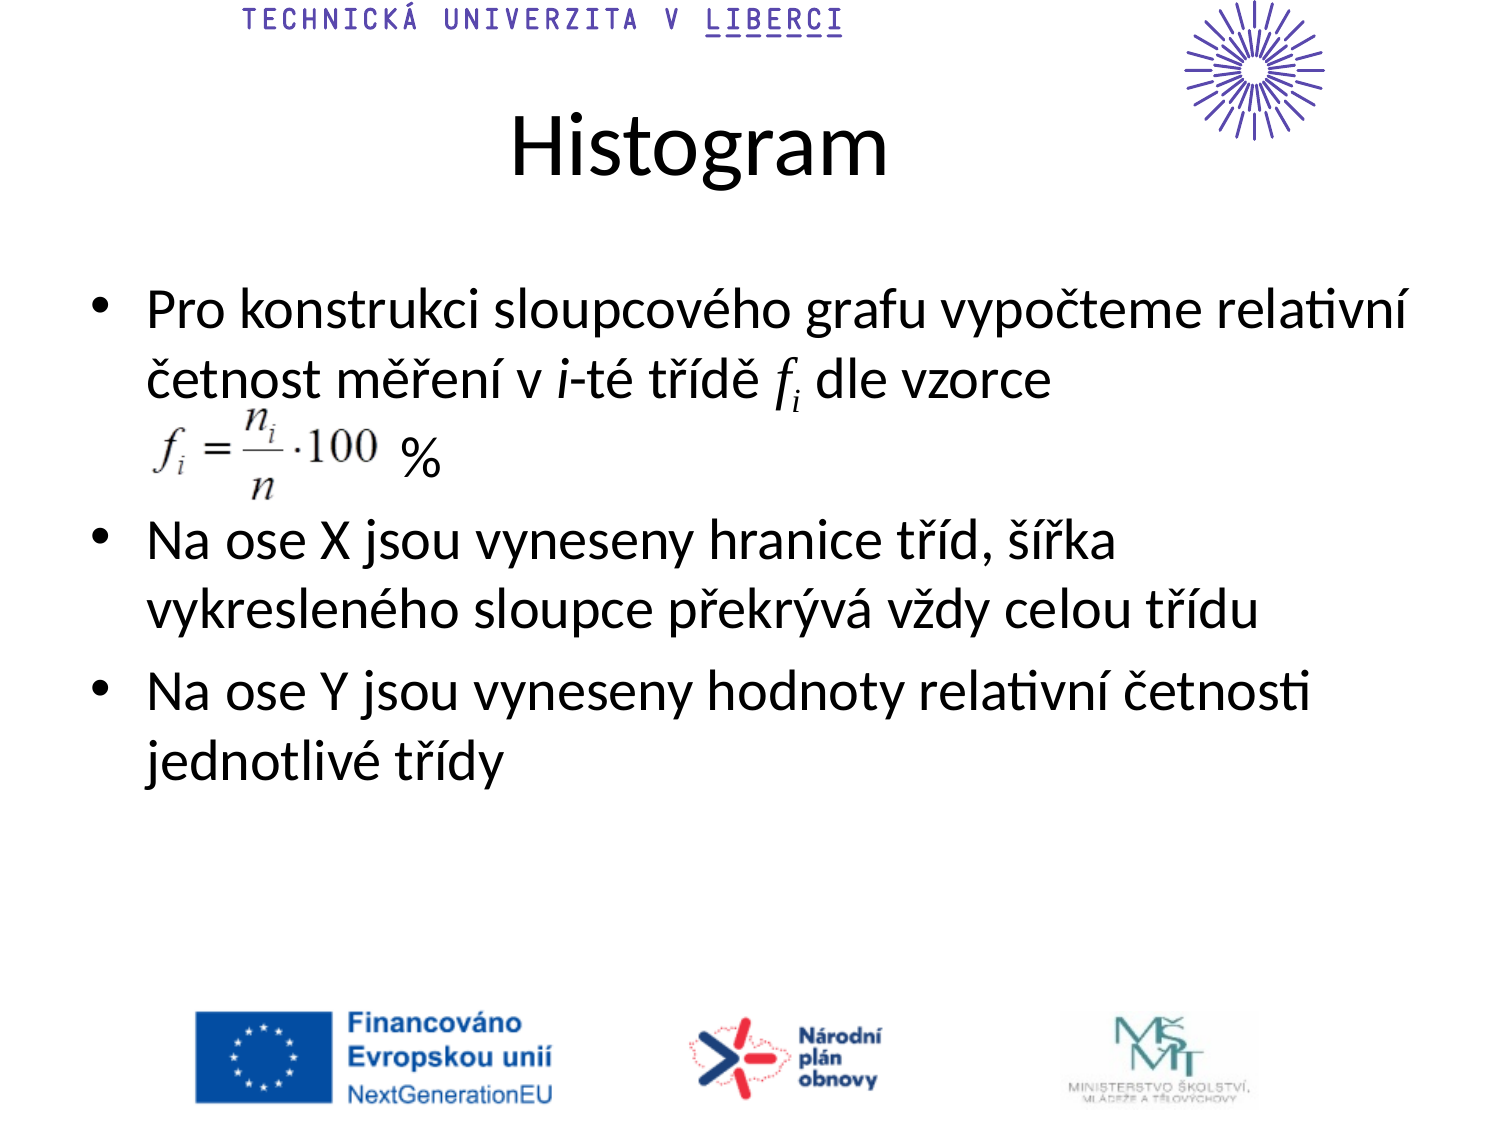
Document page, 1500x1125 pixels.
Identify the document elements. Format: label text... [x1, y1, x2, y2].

list Pro konstrukci sloupcového grafu vypočteme relativní četnost měření v i-té třídě fi dle vzorce % Na ose X jsou vyneseny hranice tříd, šířka vykresleného sloupce překrývá vždy celou třídu Na ose Y jsou vyneseny hodnoty relativní četnosti jednotlivé třídy [75, 262, 1425, 1005]
picture [1059, 1010, 1259, 1110]
title Histogram [75, 45, 1326, 233]
picture [677, 1009, 900, 1110]
picture [182, 1004, 577, 1110]
picture [241, 0, 1326, 142]
picture [149, 385, 385, 508]
